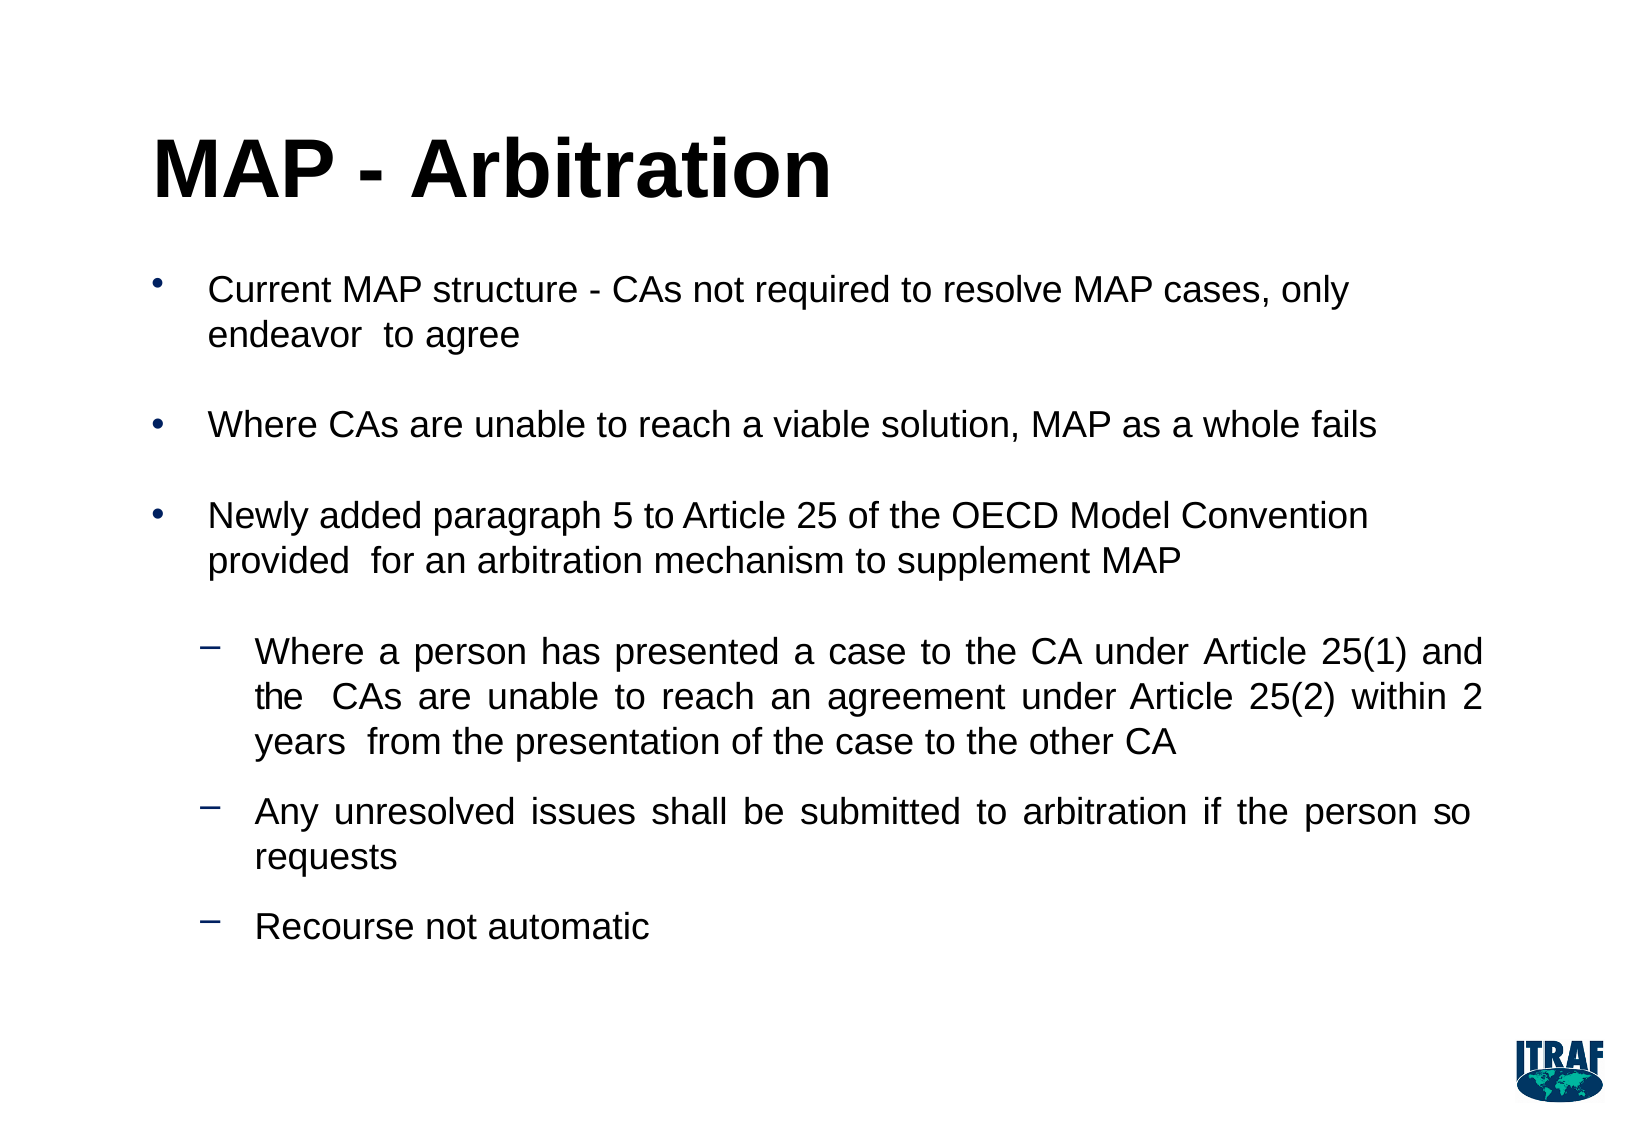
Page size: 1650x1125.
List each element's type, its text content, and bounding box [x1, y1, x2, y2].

picture [1514, 1037, 1607, 1103]
text_box Current MAP structure - CAs not required to resolve MAP cases, only endeavor to agree Where CAs are unable to reach a viable solution, MAP as a whole fails Newly added paragraph 5 to Article 25 of the OECD Model Convention provided for an arbitration mechanism to supplement MAP Where a person has presented a case to the CA under Article 25(1) and the CAs are unable to reach an agreement under Article 25(2) within 2 years from the presentation of the case to the other CA Any unresolved issues shall be submitted to arbitration if the person so requests Recourse not automatic [149, 262, 1485, 947]
title MAP - Arbitration [150, 112, 938, 262]
